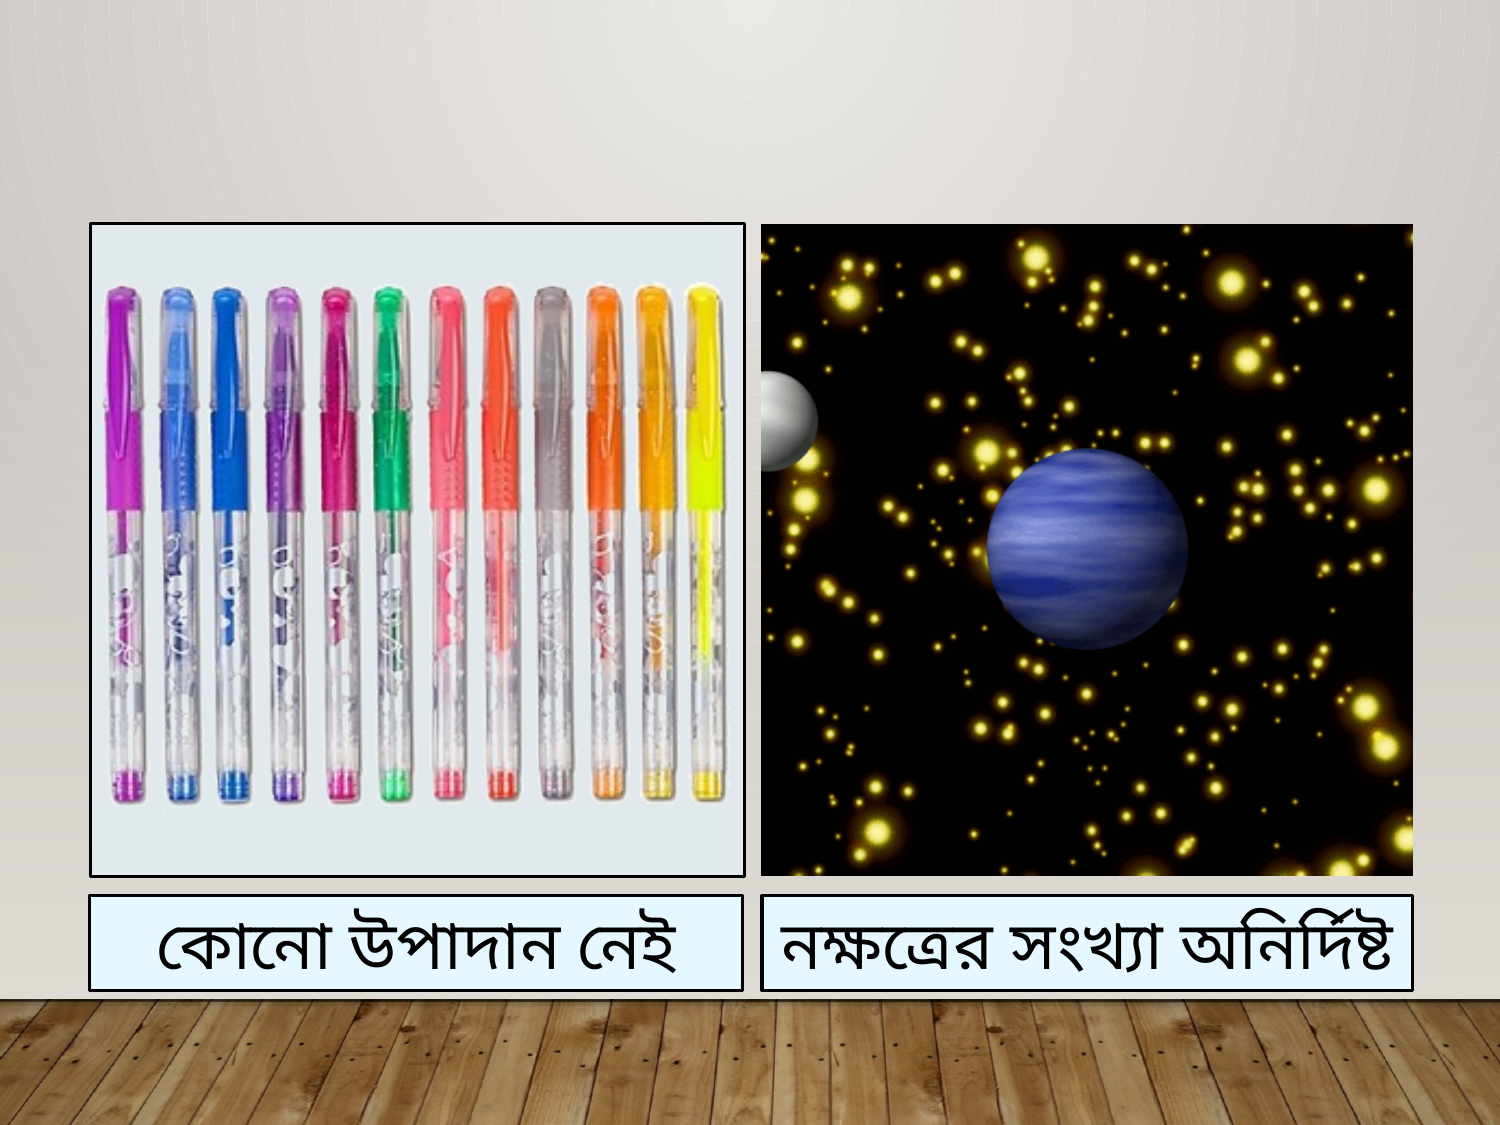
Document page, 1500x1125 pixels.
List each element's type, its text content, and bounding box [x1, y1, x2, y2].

picture [92, 224, 744, 876]
text_box নক্ষত্রের সংখ্যা অনির্দিষ্ট [761, 895, 1413, 991]
picture [0, 999, 1500, 1125]
text_box কোনো উপাদান নেই [89, 895, 743, 991]
picture [761, 224, 1413, 876]
